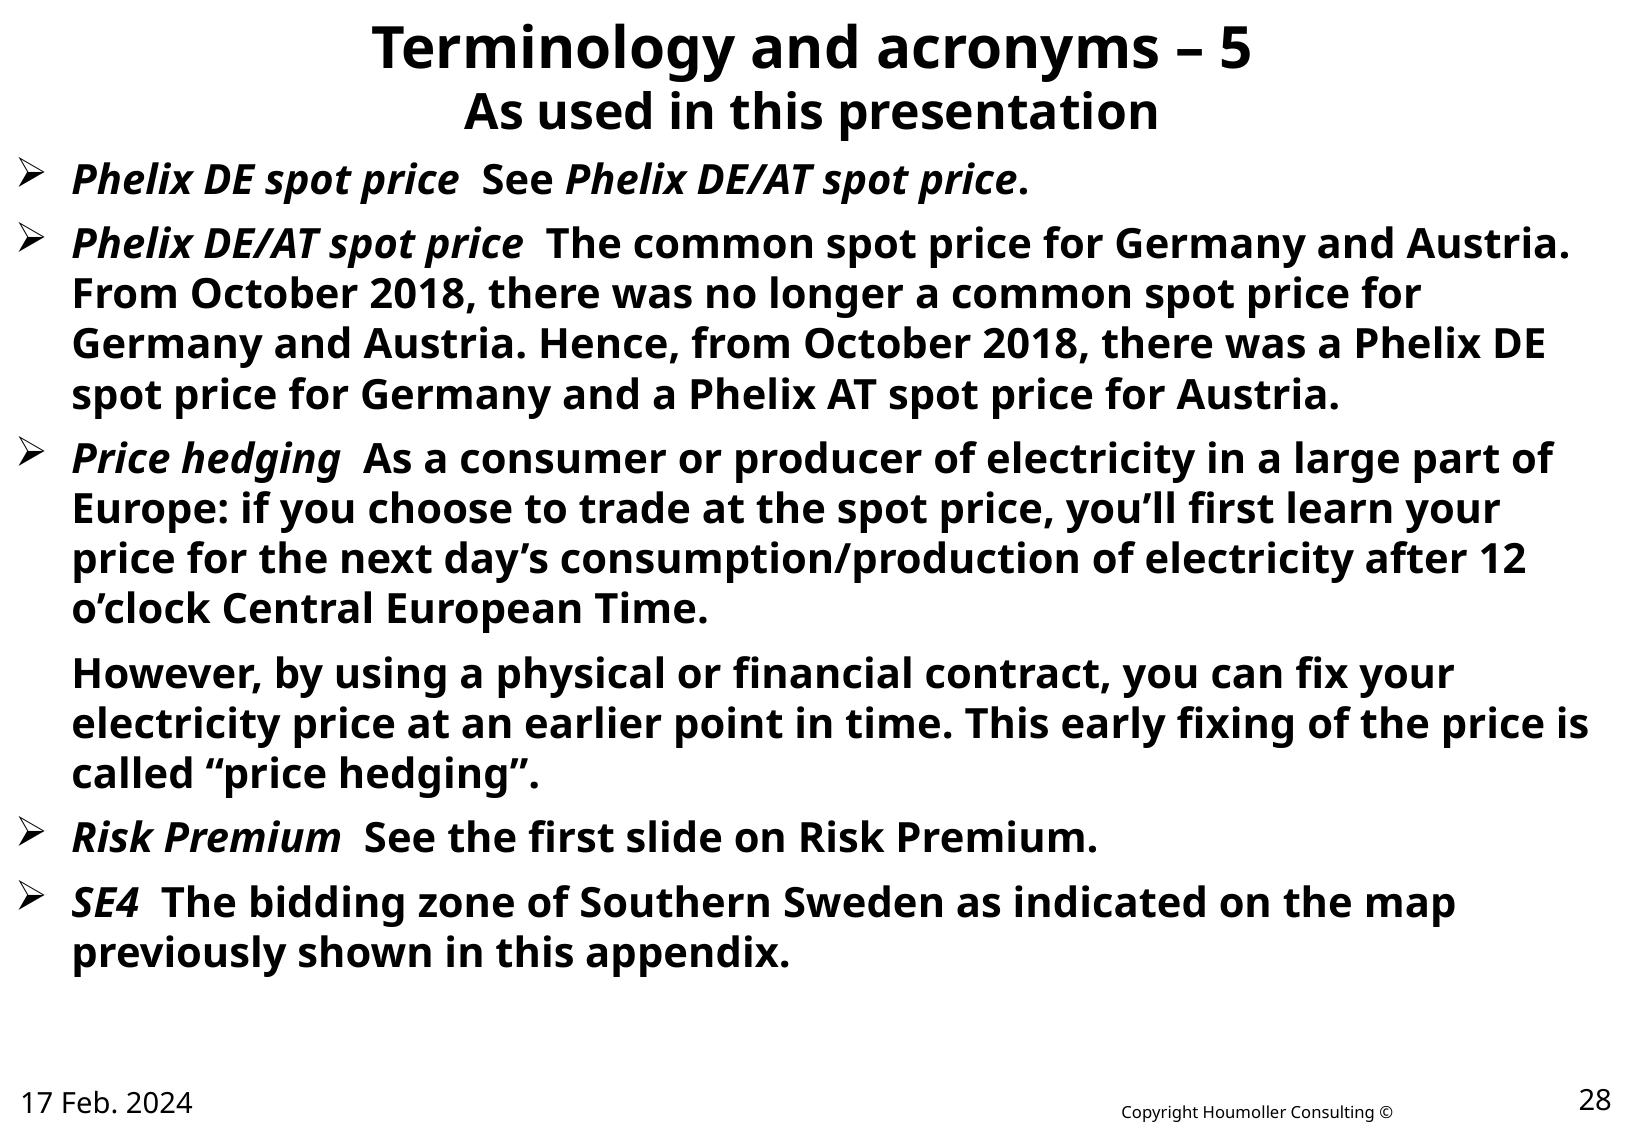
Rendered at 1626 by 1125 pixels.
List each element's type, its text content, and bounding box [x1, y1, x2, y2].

slide_number 28 [1288, 1063, 1625, 1125]
list Phelix DE spot price See Phelix DE/AT spot price. Phelix DE/AT spot price The common spot price for Germany and Austria. From October 2018, there was no longer a common spot price for Germany and Austria. Hence, from October 2018, there was a Phelix DE spot price for Germany and a Phelix AT spot price for Austria. Price hedging As a consumer or producer of electricity in a large part of Europe: if you choose to trade at the spot price, you’ll first learn your price for the next day’s consumption/production of electricity after 12 o’clock Central European Time. However, by using a physical or financial contract, you can fix your electricity price at an earlier point in time. This early fixing of the price is called “price hedging”. Risk Premium See the first slide on Risk Premium. SE4 The bidding zone of Southern Sweden as indicated on the map previously shown in this appendix. [0, 144, 1625, 1073]
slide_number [4, 1063, 344, 1125]
title Terminology and acronyms – 5 As used in this presentation [0, 3, 1625, 144]
